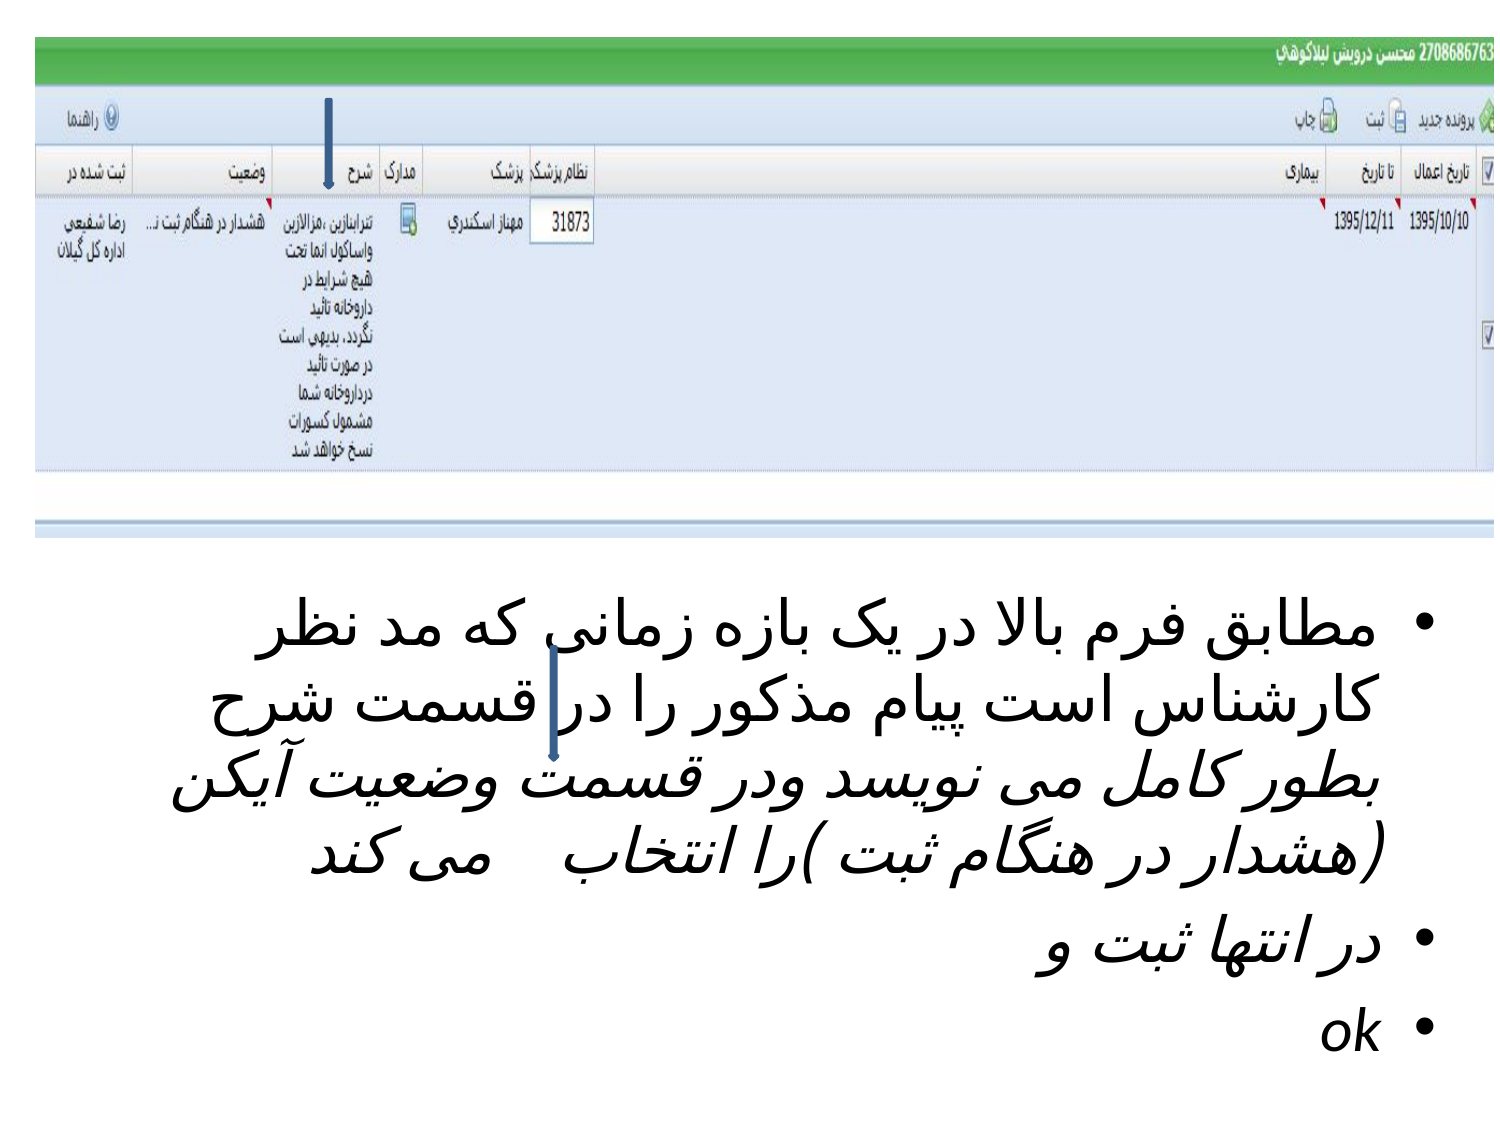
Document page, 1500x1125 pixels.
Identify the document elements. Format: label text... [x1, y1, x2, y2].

list مطابق فرم بالا در یک بازه زمانی که مد نظر کارشناس است پیام مذکور را در قسمت شرح بطور کامل می نویسد ودر قسمت وضعیت آیکن (هشدار در هنگام ثبت )را انتخاب می کند در انتها ثبت و ok [35, 575, 1450, 1075]
text_box [548, 645, 560, 762]
picture [35, 37, 1495, 538]
